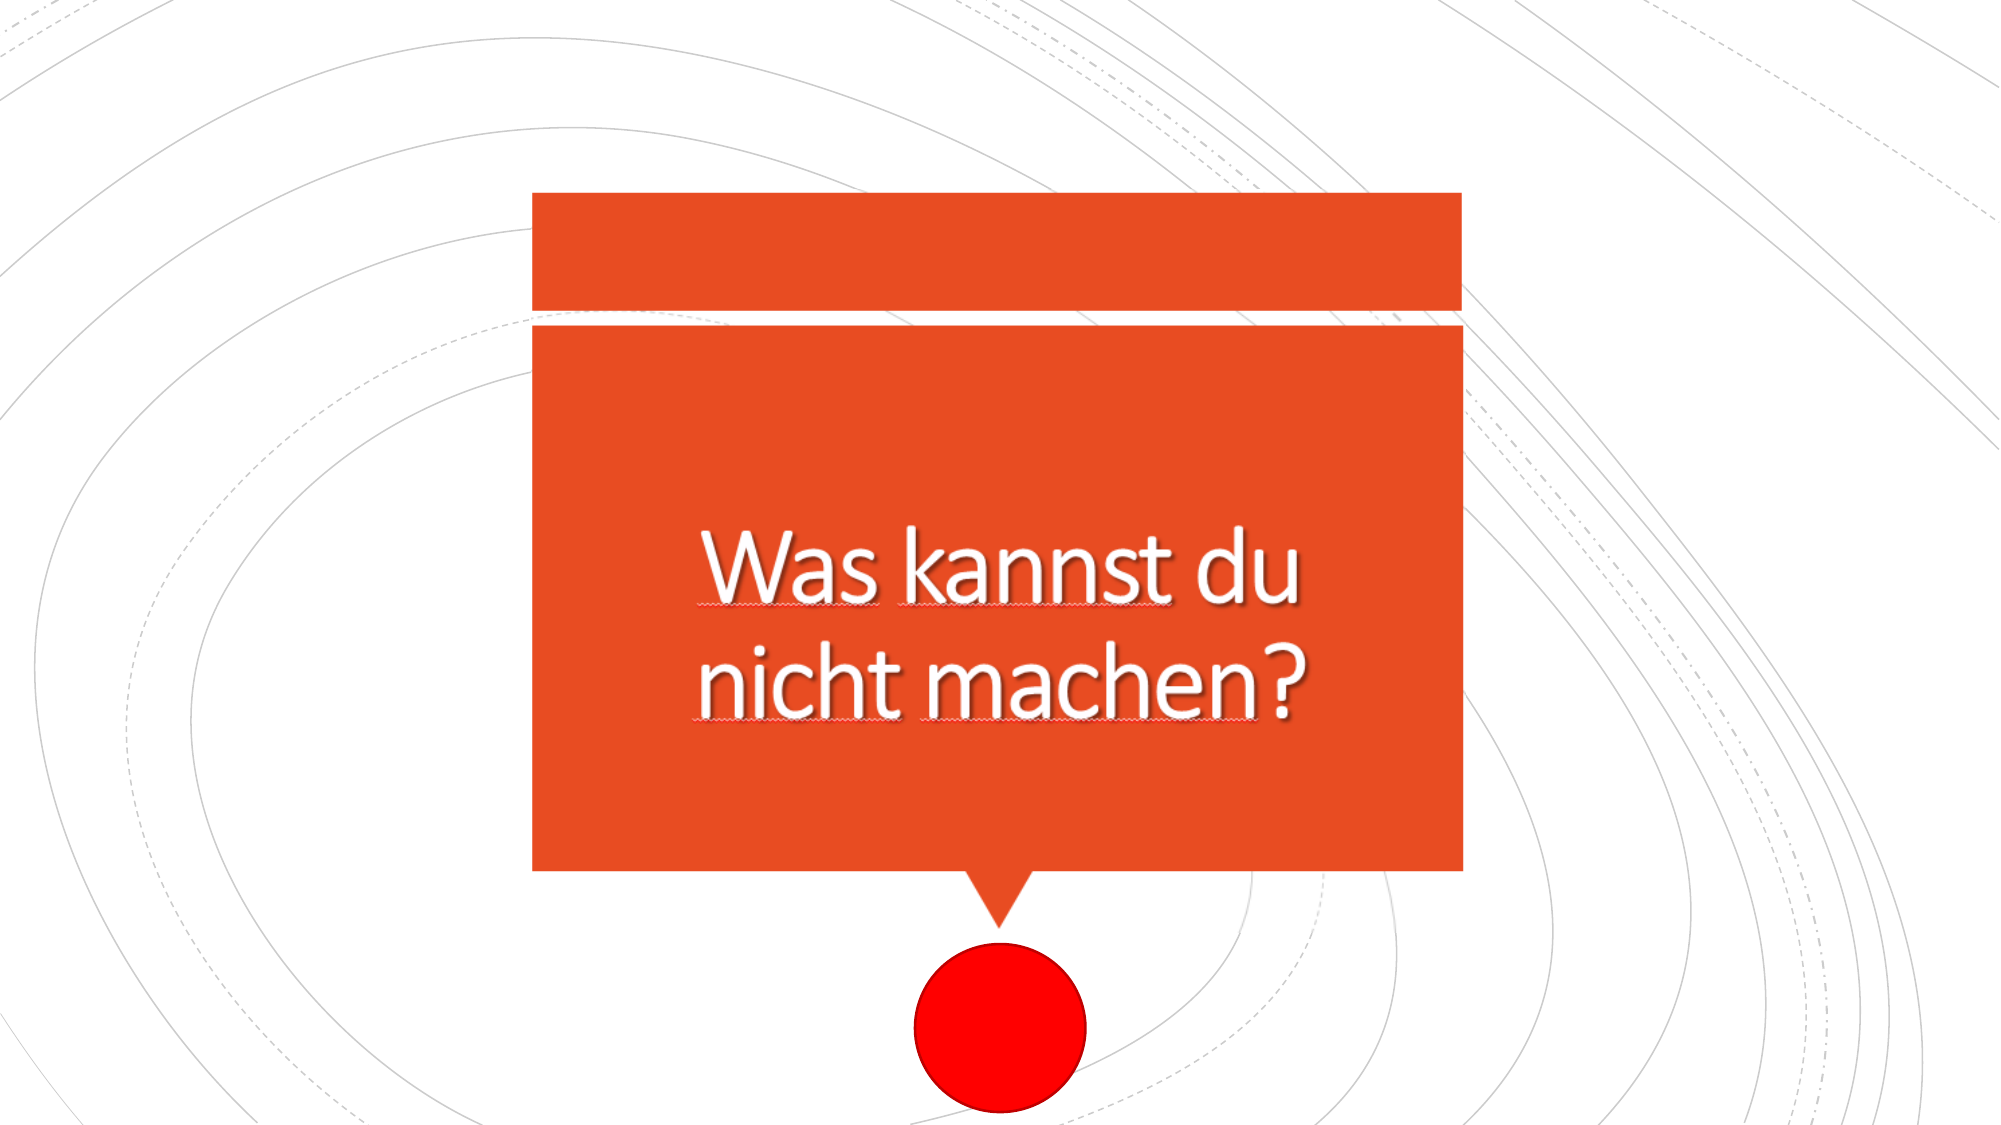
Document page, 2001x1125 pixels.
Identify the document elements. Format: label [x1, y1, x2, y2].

text_box [913, 942, 1087, 1114]
picture [531, 189, 1466, 934]
